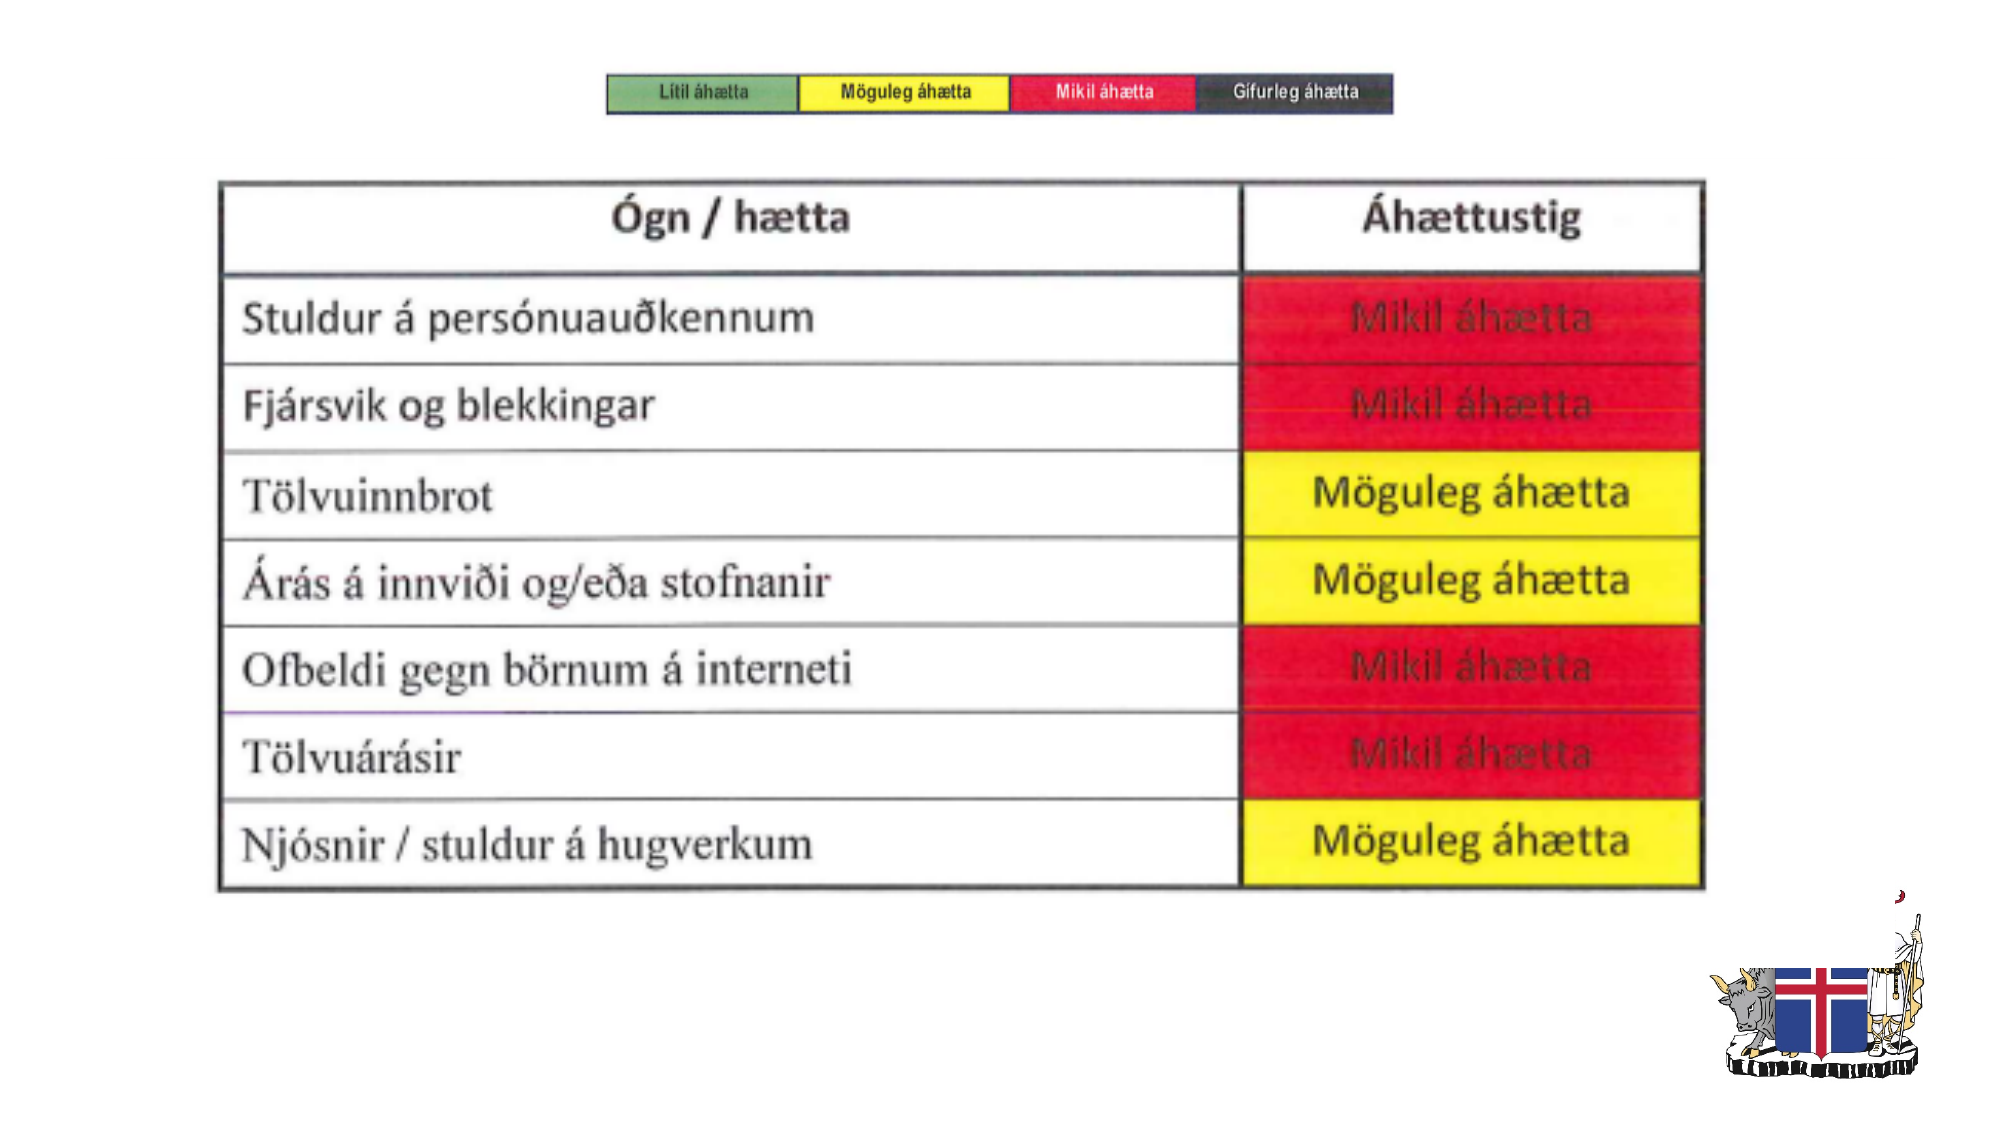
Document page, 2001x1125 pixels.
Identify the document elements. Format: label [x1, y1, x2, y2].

list [105, 157, 1895, 968]
picture [1634, 771, 2000, 1125]
picture [571, 62, 1429, 140]
